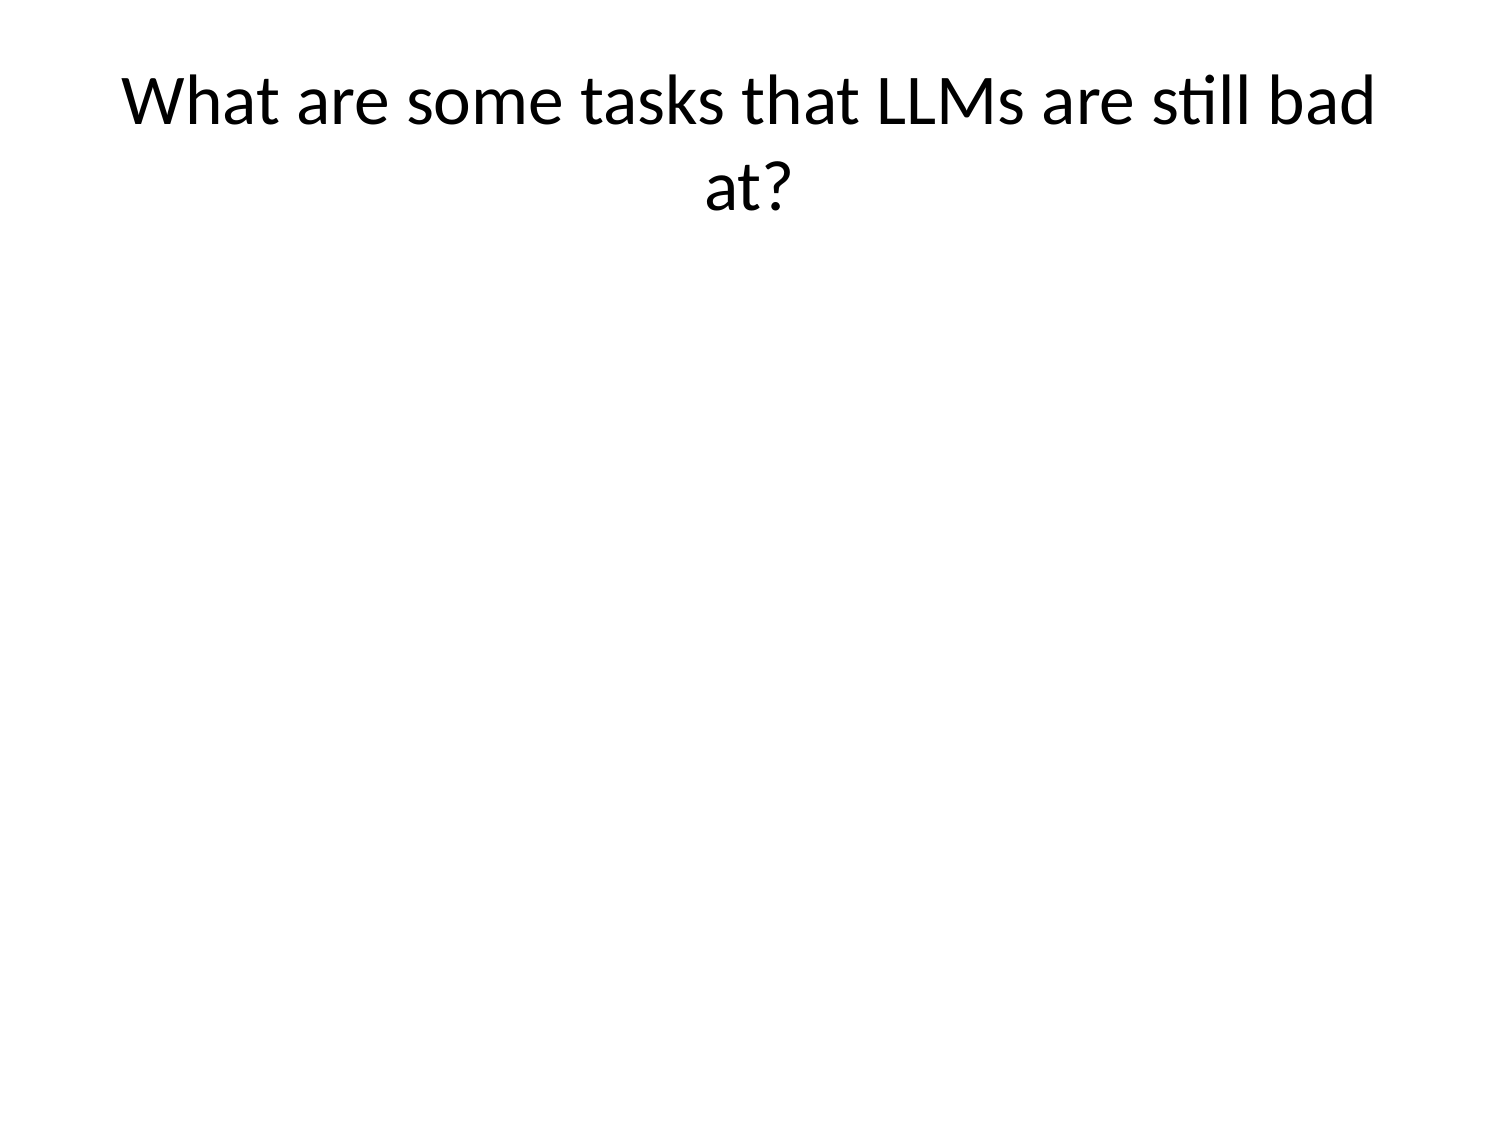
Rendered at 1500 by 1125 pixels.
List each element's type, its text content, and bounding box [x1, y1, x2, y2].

title What are some tasks that LLMs are still bad at? [75, 45, 1425, 233]
